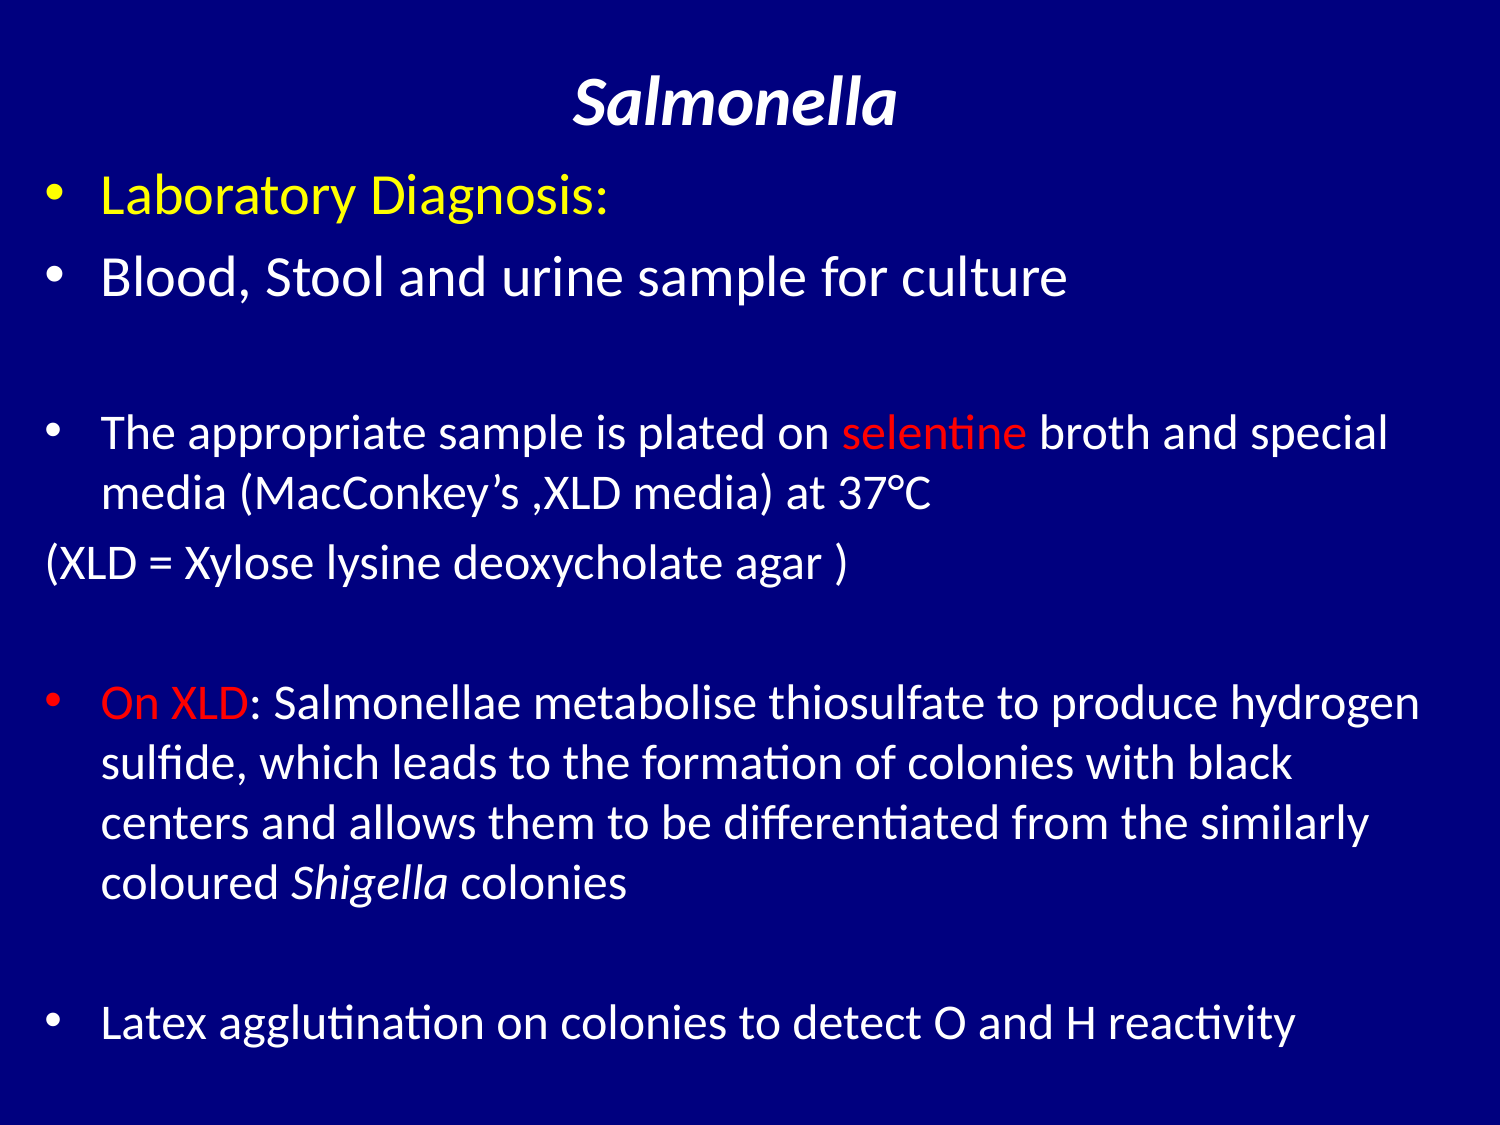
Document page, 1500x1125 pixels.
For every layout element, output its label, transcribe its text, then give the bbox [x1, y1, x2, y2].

title Salmonella [29, 44, 1460, 148]
list Laboratory Diagnosis: Blood, Stool and urine sample for culture The appropriate sample is plated on selentine broth and special media (MacConkey’s ,XLD media) at 37°C (XLD = Xylose lysine deoxycholate agar ) On XLD: Salmonellae metabolise thiosulfate to produce hydrogen sulfide, which leads to the formation of colonies with black centers and allows them to be differentiated from the similarly coloured Shigella colonies Latex agglutination on colonies to detect O and H reactivity [29, 148, 1460, 1095]
